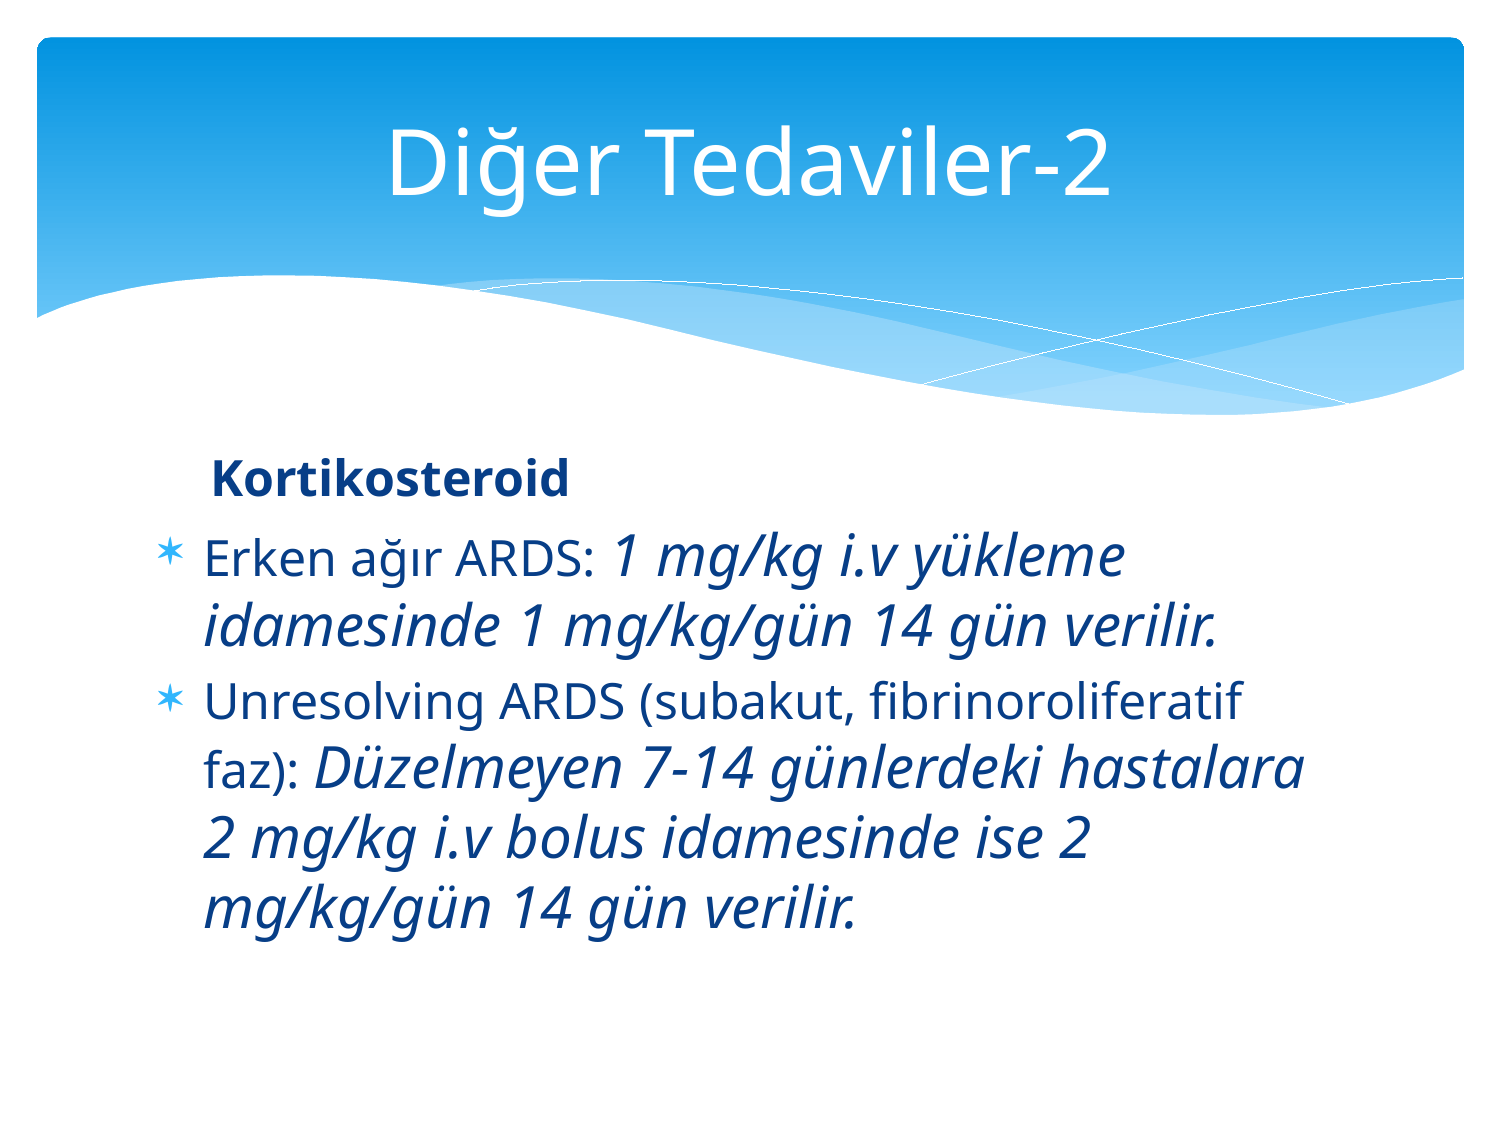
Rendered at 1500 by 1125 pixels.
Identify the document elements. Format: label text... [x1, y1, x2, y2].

title Diğer Tedaviler-2 [75, 55, 1425, 261]
list Kortikosteroid Erken ağır ARDS: 1 mg/kg i.v yükleme idamesinde 1 mg/kg/gün 14 gün verilir. Unresolving ARDS (subakut, fibrinoroliferatif faz): Düzelmeyen 7-14 günlerdeki hastalara 2 mg/kg i.v bolus idamesinde ise 2 mg/kg/gün 14 gün verilir. [143, 438, 1359, 1005]
